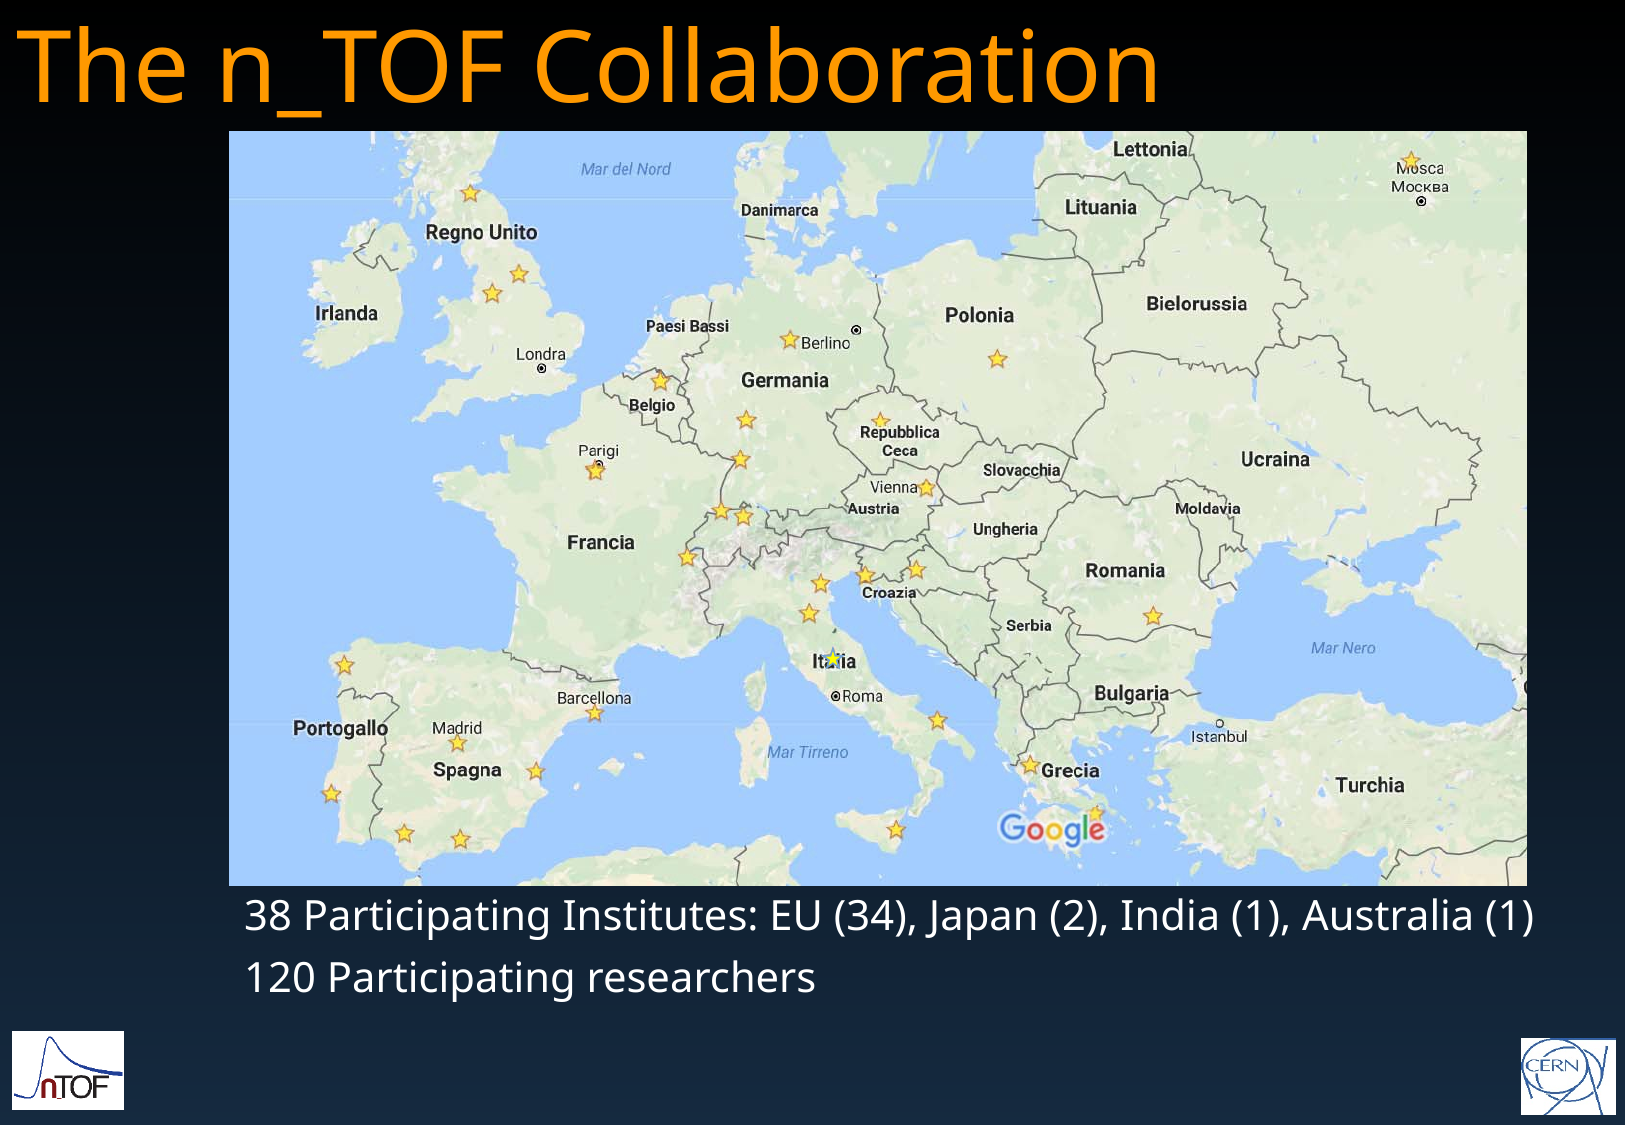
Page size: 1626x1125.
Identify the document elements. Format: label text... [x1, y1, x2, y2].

picture [12, 1031, 124, 1110]
picture [1521, 1038, 1616, 1115]
text_box The n_TOF Collaboration [0, 0, 1563, 125]
text_box 38 Participating Institutes: EU (34), Japan (2), India (1), Australia (1) 120 Participating researchers [229, 881, 1575, 1009]
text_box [229, 131, 1527, 886]
